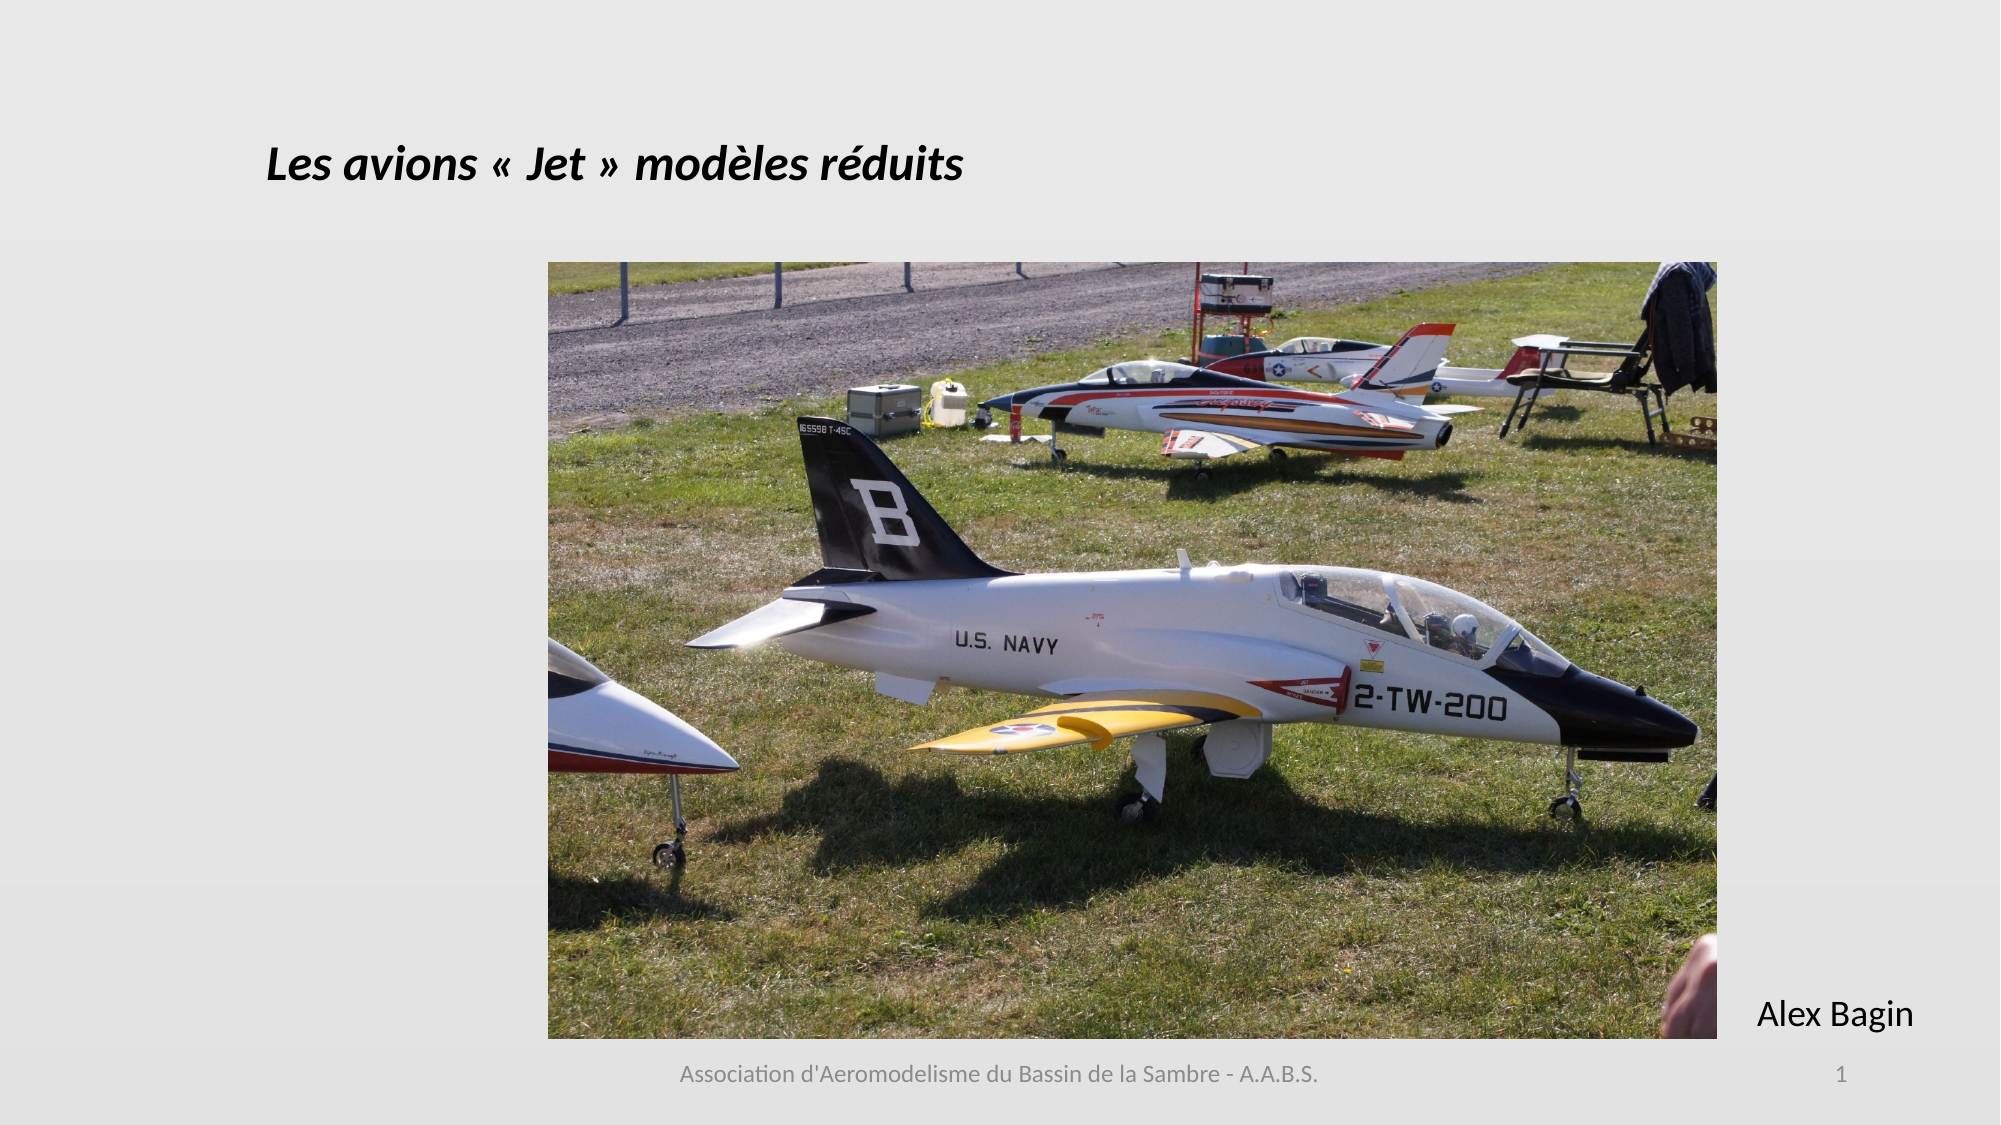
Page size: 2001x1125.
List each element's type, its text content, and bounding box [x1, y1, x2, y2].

picture [548, 262, 1717, 1040]
text_box Les avions « Jet » modèles réduits [251, 123, 1220, 198]
text_box Alex Bagin [1742, 982, 2000, 1042]
slide_number 1 [1412, 1042, 1863, 1103]
footer Association d'Aeromodelisme du Bassin de la Sambre - A.A.B.S. [662, 1042, 1338, 1103]
